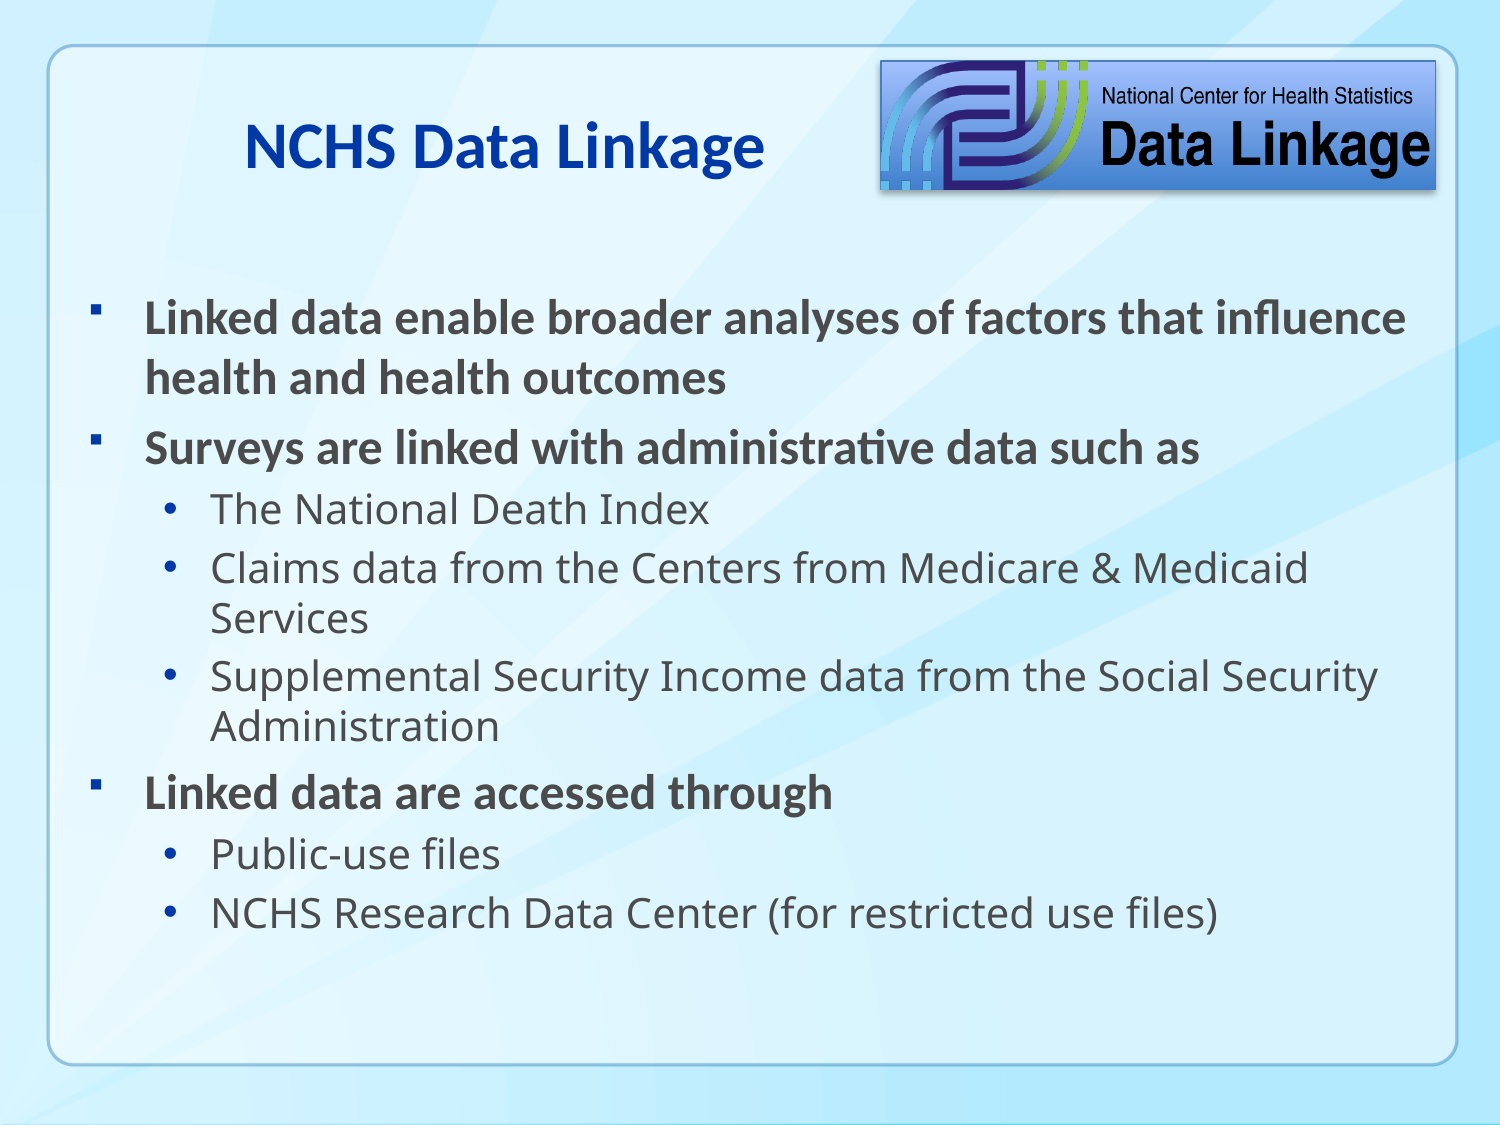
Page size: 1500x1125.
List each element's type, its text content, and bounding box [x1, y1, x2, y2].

list Linked data enable broader analyses of factors that influence health and health outcomes Surveys are linked with administrative data such as The National Death Index Claims data from the Centers from Medicare & Medicaid Services Supplemental Security Income data from the Social Security Administration Linked data are accessed through Public-use files NCHS Research Data Center (for restricted use files) [73, 277, 1424, 965]
picture [0, 0, 1500, 1125]
title NCHS Data Linkage [48, 83, 874, 190]
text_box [880, 60, 1436, 190]
